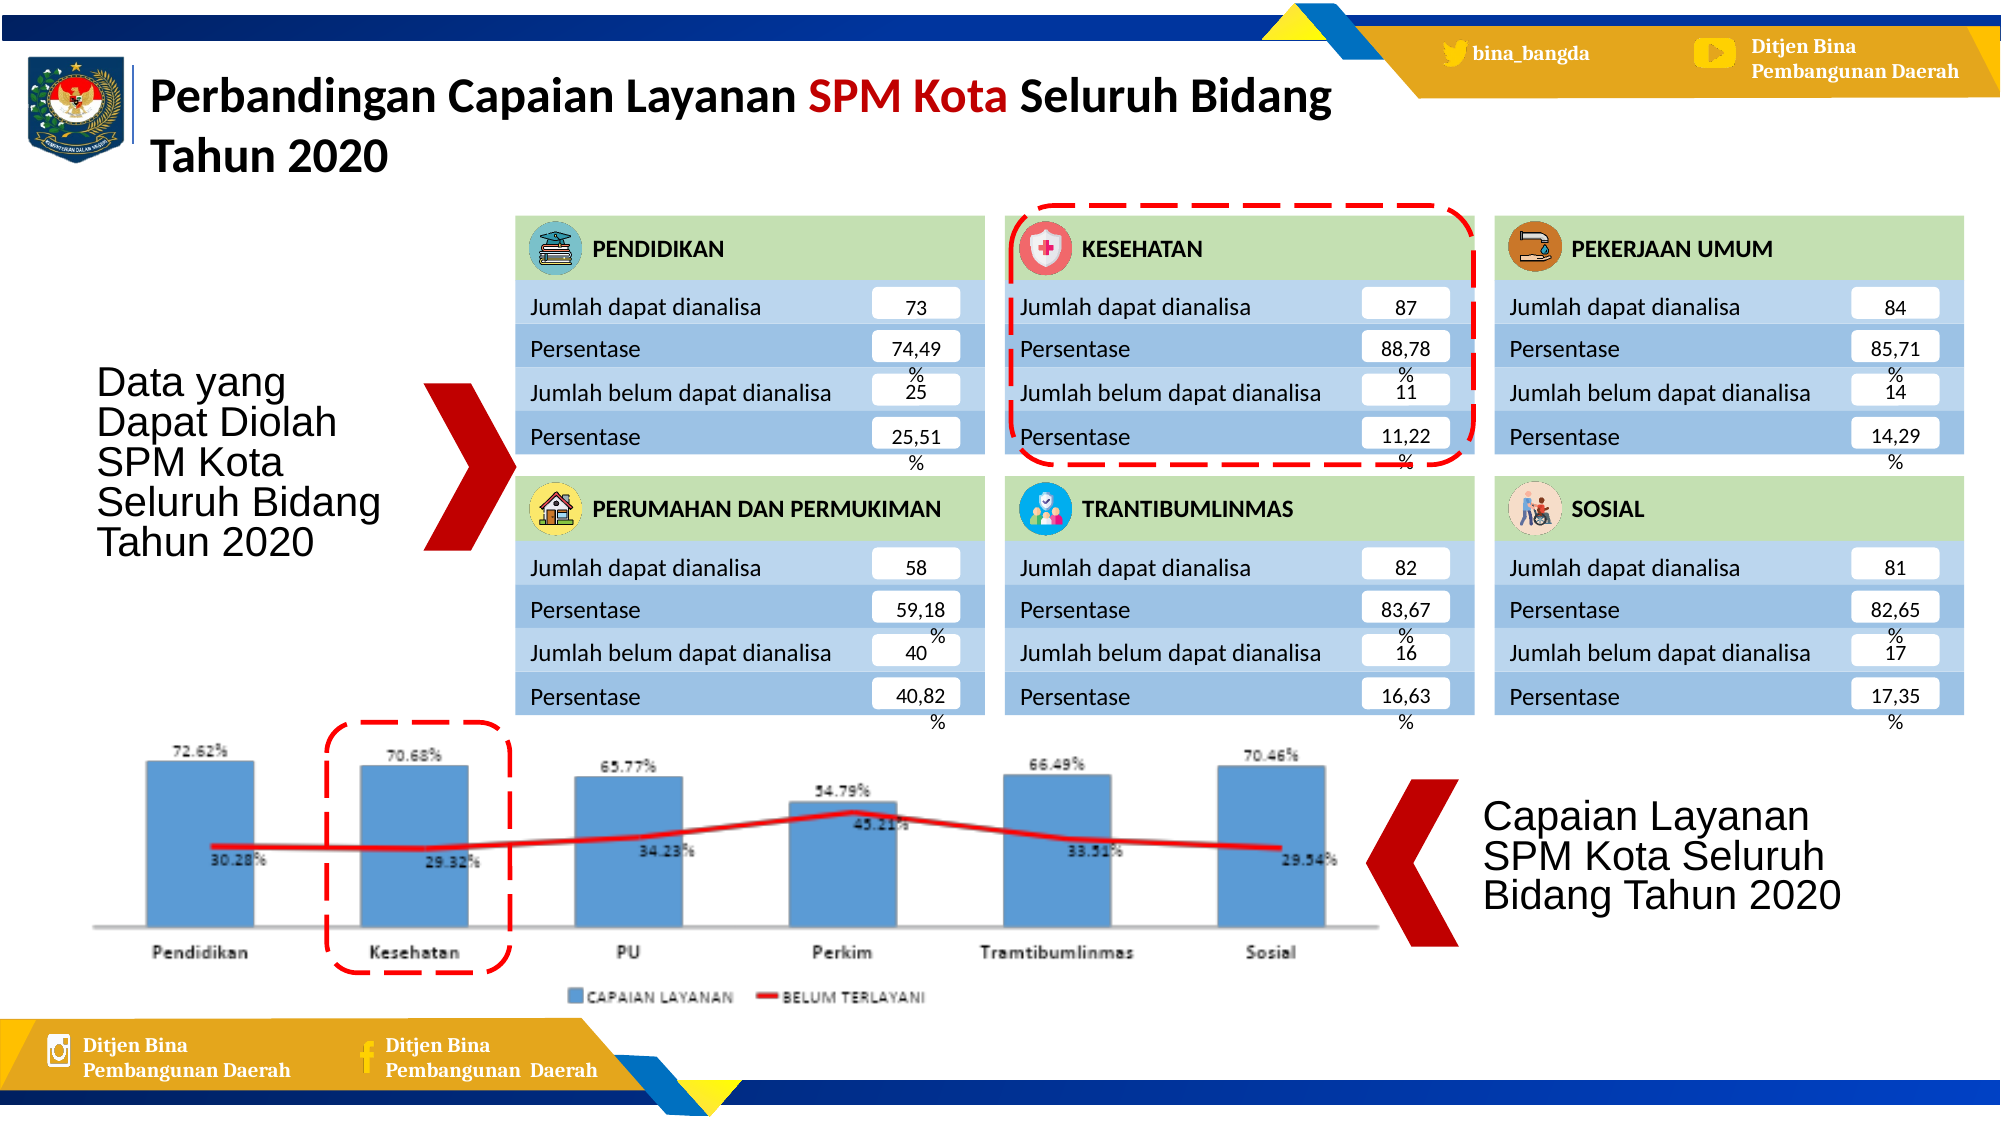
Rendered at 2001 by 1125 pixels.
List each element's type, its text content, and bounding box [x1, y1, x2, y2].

picture [1442, 37, 1469, 70]
picture [1693, 35, 1737, 69]
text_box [23, 52, 134, 168]
picture [47, 1034, 71, 1067]
text_box Capaian Layanan SPM Kota Seluruh Bidang Tahun 2020 [1467, 790, 1909, 926]
text_box [425, 384, 510, 550]
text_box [515, 215, 1965, 743]
text_box Perbandingan Capaian Layanan SPM Kota Seluruh Bidang Tahun 2020 [135, 54, 1417, 192]
picture [73, 724, 1400, 1028]
text_box [1404, 780, 1458, 946]
picture [357, 1041, 381, 1073]
text_box Data yang Dapat Diolah SPM Kota Seluruh Bidang Tahun 2020 [81, 356, 419, 572]
text_box [1028, 205, 1456, 214]
